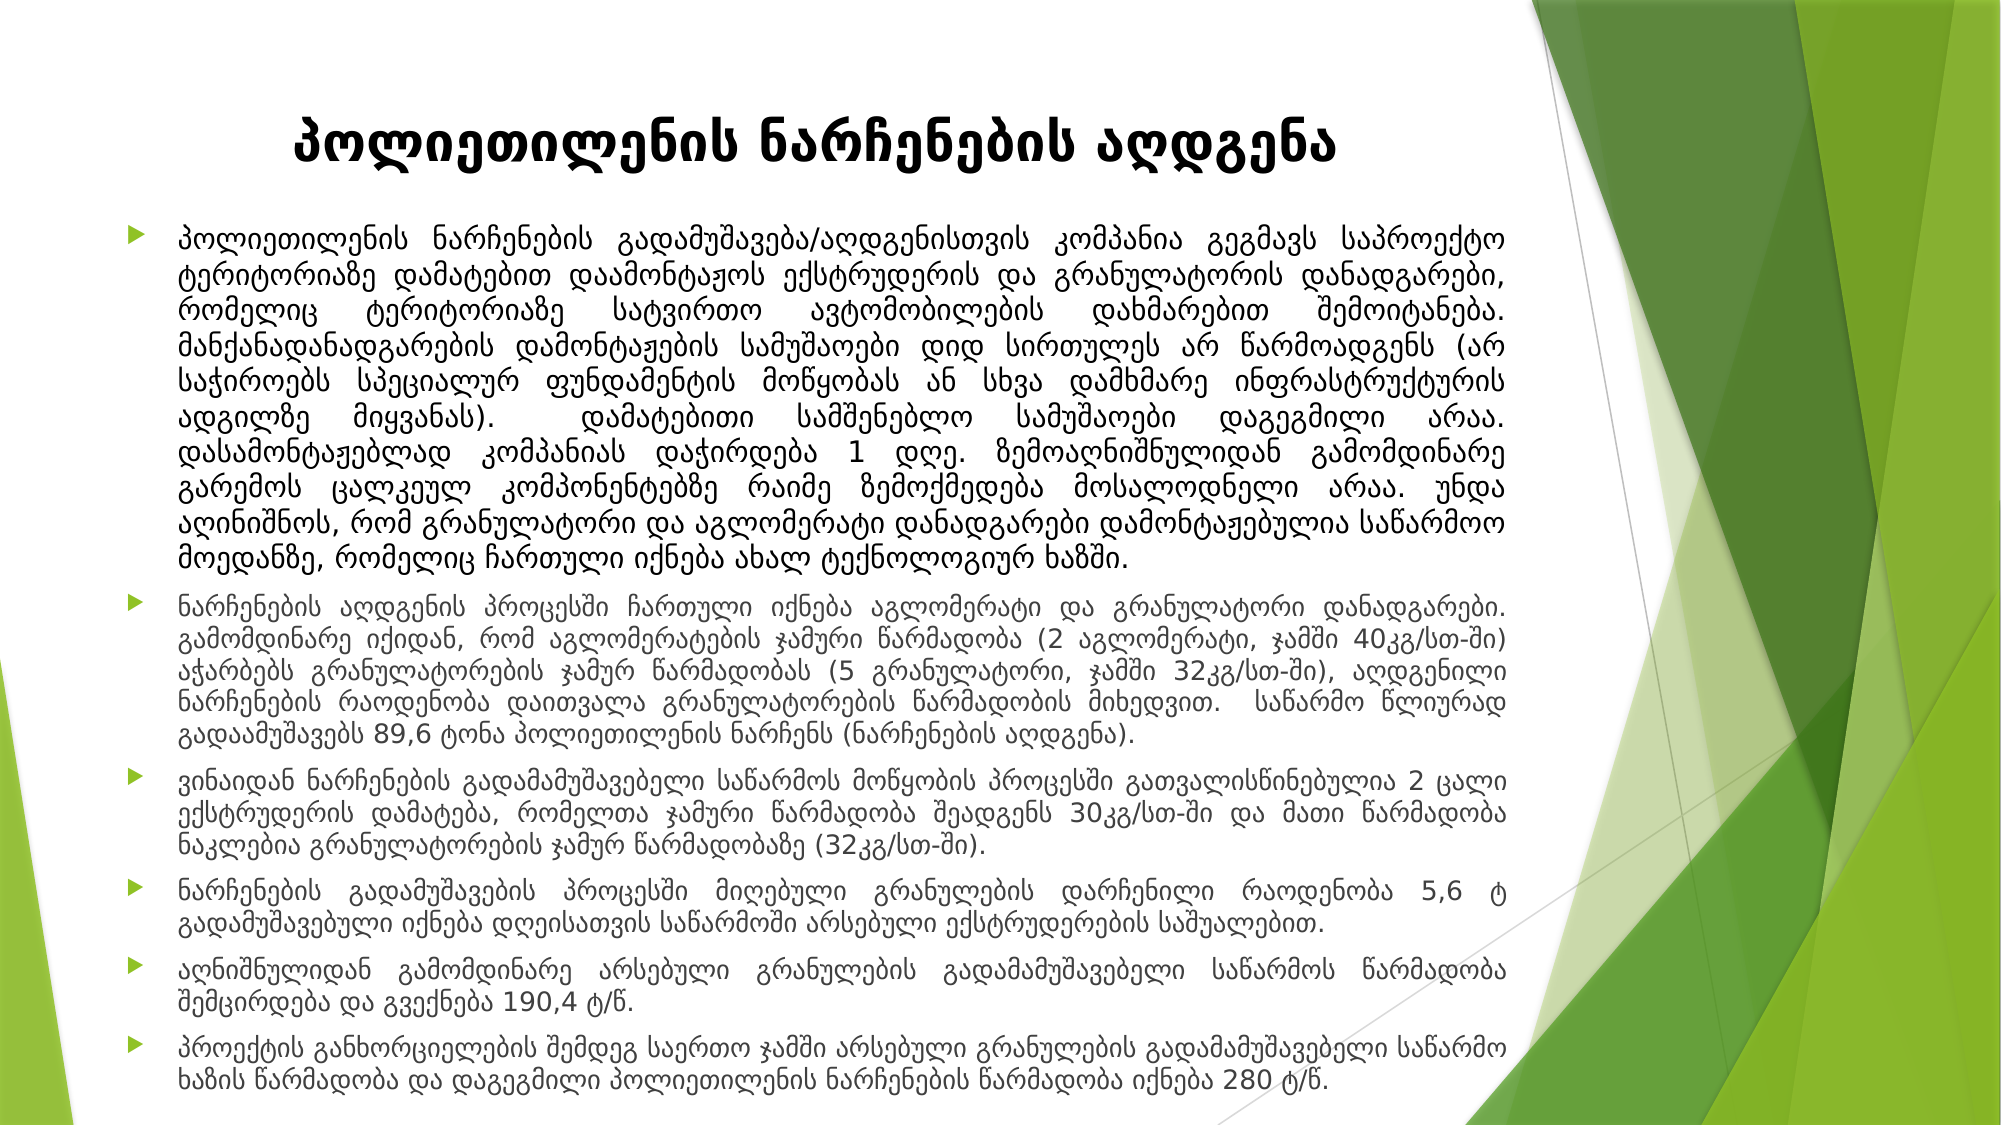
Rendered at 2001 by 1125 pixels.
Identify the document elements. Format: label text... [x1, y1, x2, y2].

title პოლიეთილენის ნარჩენების აღდგენა [111, 99, 1522, 181]
list პოლიეთილენის ნარჩენების გადამუშავება/აღდგენისთვის კომპანია გეგმავს საპროექტო ტერიტორიაზე დამატებით დაამონტაჟოს ექსტრუდერის და გრანულატორის დანადგარები, რომელიც ტერიტორიაზე სატვირთო ავტომობილების დახმარებით შემოიტანება. მანქანადანადგარების დამონტაჟების სამუშაოები დიდ სირთულეს არ წარმოადგენს (არ საჭიროებს სპეციალურ ფუნდამენტის მოწყობას ან სხვა დამხმარე ინფრასტრუქტურის ადგილზე მიყვანას). დამატებითი სამშენებლო სამუშაოები დაგეგმილი არაა. დასამონტაჟებლად კომპანიას დაჭირდება 1 დღე. ზემოაღნიშნულიდან გამომდინარე გარემოს ცალკეულ კომპონენტებზე რაიმე ზემოქმედება მოსალოდნელი არაა. უნდა აღინიშნოს, რომ გრანულატორი და აგლომერატი დანადგარები დამონტაჟებულია საწარმოო მოედანზე, რომელიც ჩართული იქნება ახალ ტექნოლოგიურ ხაზში. ნარჩენების აღდგენის პროცესში ჩართული იქნება აგლომერატი და გრანულატორი დანადგარები. გამომდინარე იქიდან, რომ აგლომერატების ჯამური წარმადობა (2 აგლომერატი, ჯამში 40კგ/სთ-ში) აჭარბებს გრანულატორების ჯამურ წარმადობას (5 გრანულატორი, ჯამში 32კგ/სთ-ში), აღდგენილი ნარჩენების რაოდენობა დაითვალა გრანულატორების წარმადობის მიხედვით. საწარმო წლიურად გადაამუშავებს 89,6 ტონა პოლიეთილენის ნარჩენს (ნარჩენების აღდგენა). ვინაიდან ნარჩენების გადამამუშავებელი საწარმოს მოწყობის პროცესში გათვალისწინებულია 2 ცალი ექსტრუდერის დამატება, რომელთა ჯამური წარმადობა შეადგენს 30კგ/სთ-ში და მათი წარმადობა ნაკლებია გრანულატორების ჯამურ წარმადობაზე (32კგ/სთ-ში). ნარჩენების გადამუშავების პროცესში მიღებული გრანულების დარჩენილი რაოდენობა 5,6 ტ გადამუშავებული იქნება დღეისათვის საწარმოში არსებული ექსტრუდერების საშუალებით. აღნიშნულიდან გამომდინარე არსებული გრანულების გადამამუშავებელი საწარმოს წარმადობა შემცირდება და გვექნება 190,4 ტ/წ. პროექტის განხორციელების შემდეგ საერთო ჯამში არსებული გრანულების გადამამუშავებელი საწარმო ხაზის წარმადობა და დაგეგმილი პოლიეთილენის ნარჩენების წარმადობა იქნება 280 ტ/წ. [111, 212, 1522, 1125]
